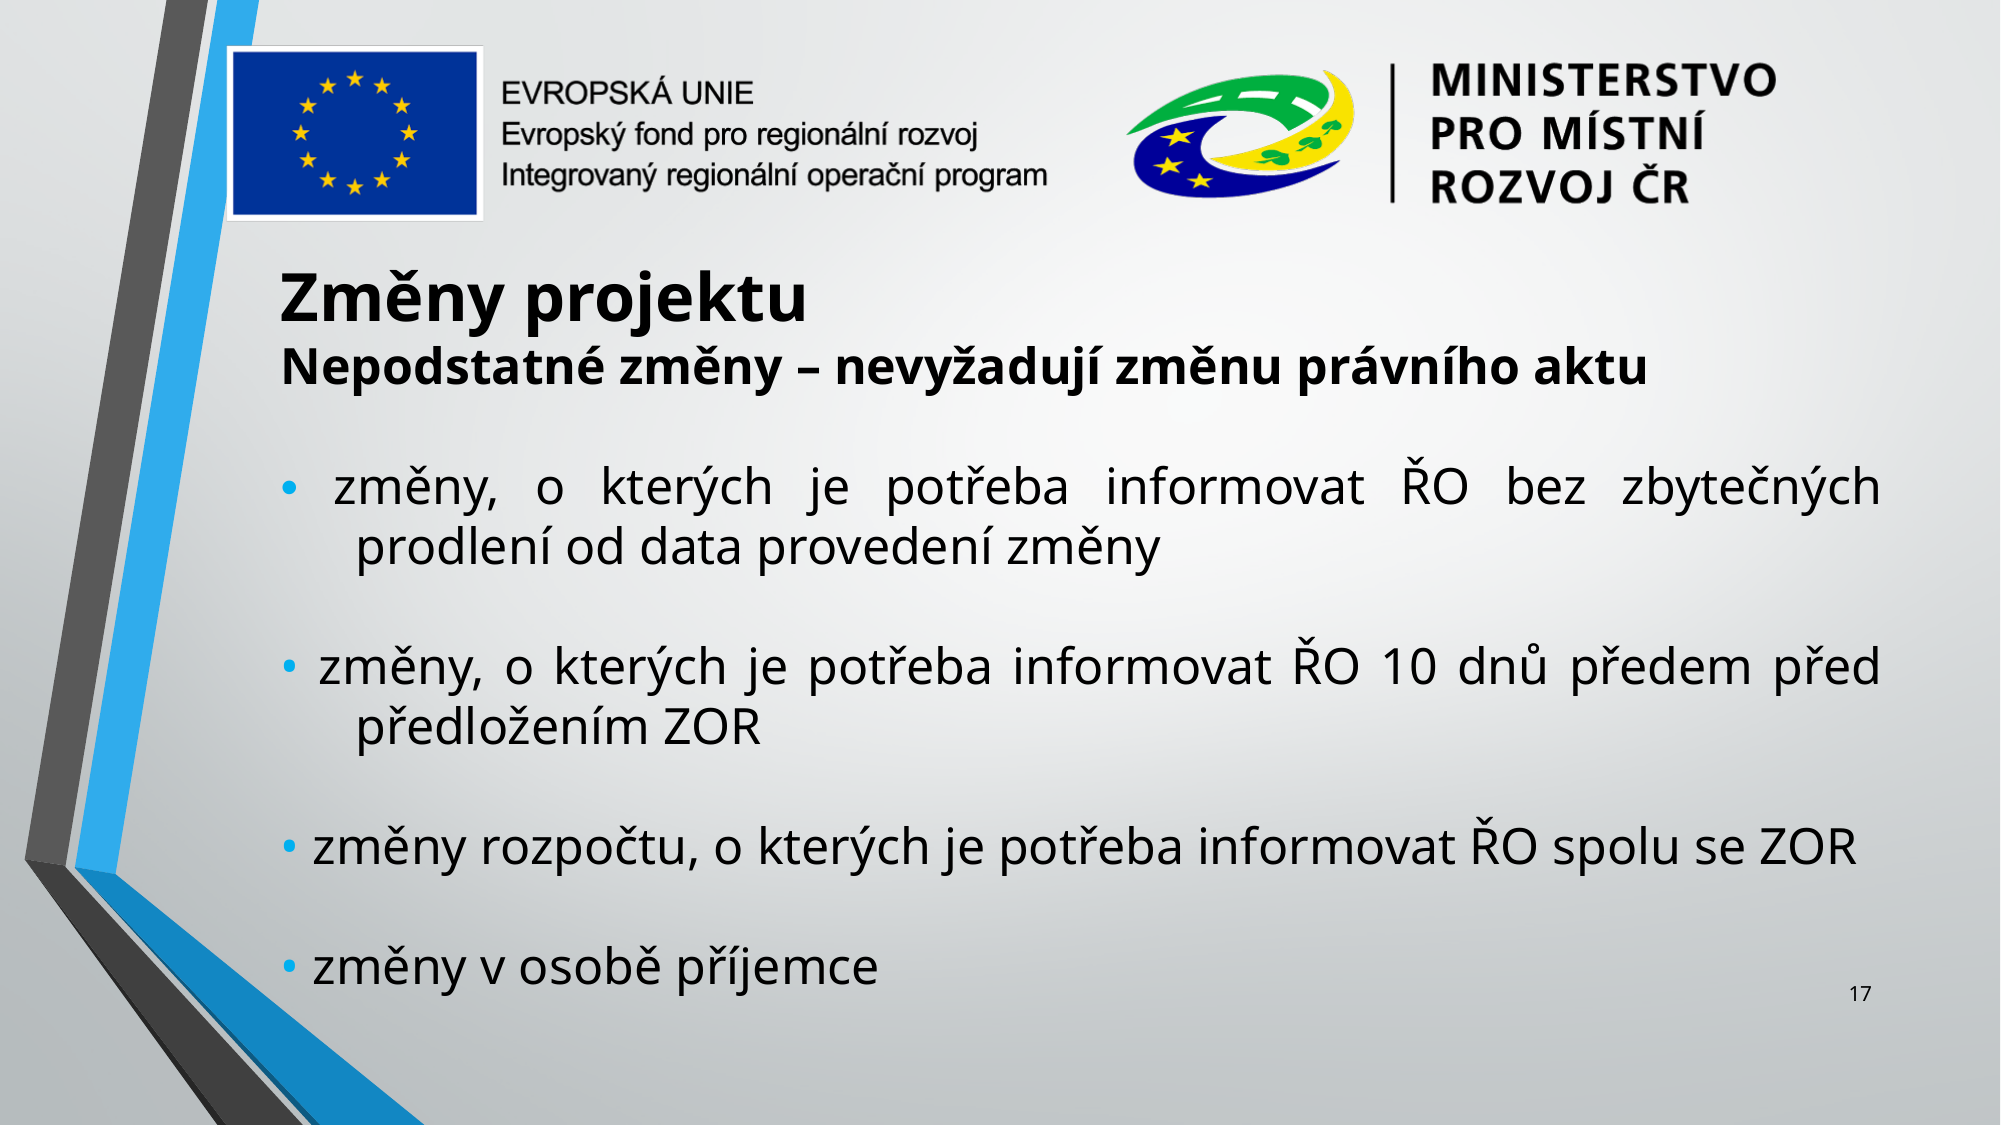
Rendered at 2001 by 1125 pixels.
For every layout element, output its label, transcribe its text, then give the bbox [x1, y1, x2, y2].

text_box Změny projektu Nepodstatné změny – nevyžadují změnu právního aktu • změny, o kterých je potřeba informovat ŘO bez zbytečných prodlení od data provedení změny • změny, o kterých je potřeba informovat ŘO 10 dnů předem před předložením ZOR • změny rozpočtu, o kterých je potřeba informovat ŘO spolu se ZOR • změny v osobě příjemce [265, 247, 1898, 1003]
slide_number 17 [1796, 965, 1887, 1025]
picture [179, 0, 1831, 269]
